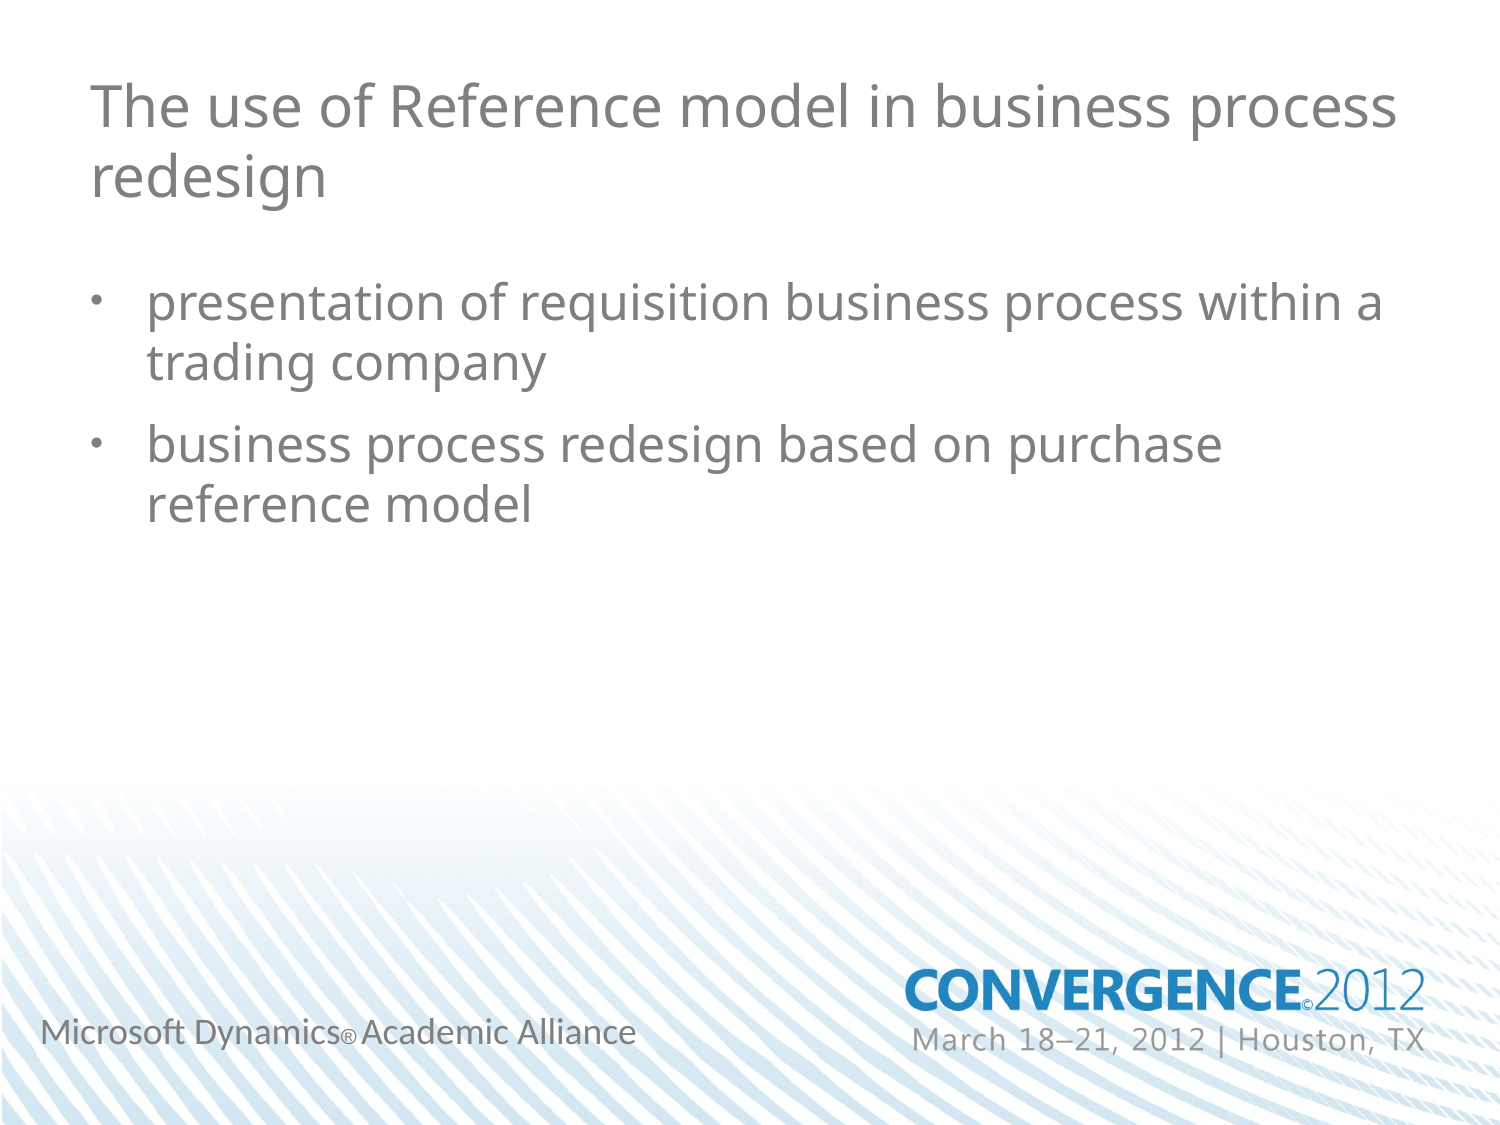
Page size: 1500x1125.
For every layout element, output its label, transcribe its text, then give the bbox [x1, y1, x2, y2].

picture [0, 16, 1500, 1125]
title The use of Reference model in business process redesign [74, 44, 1426, 233]
list presentation of requisition business process within a trading company business process redesign based on purchase reference model [74, 262, 1426, 1006]
